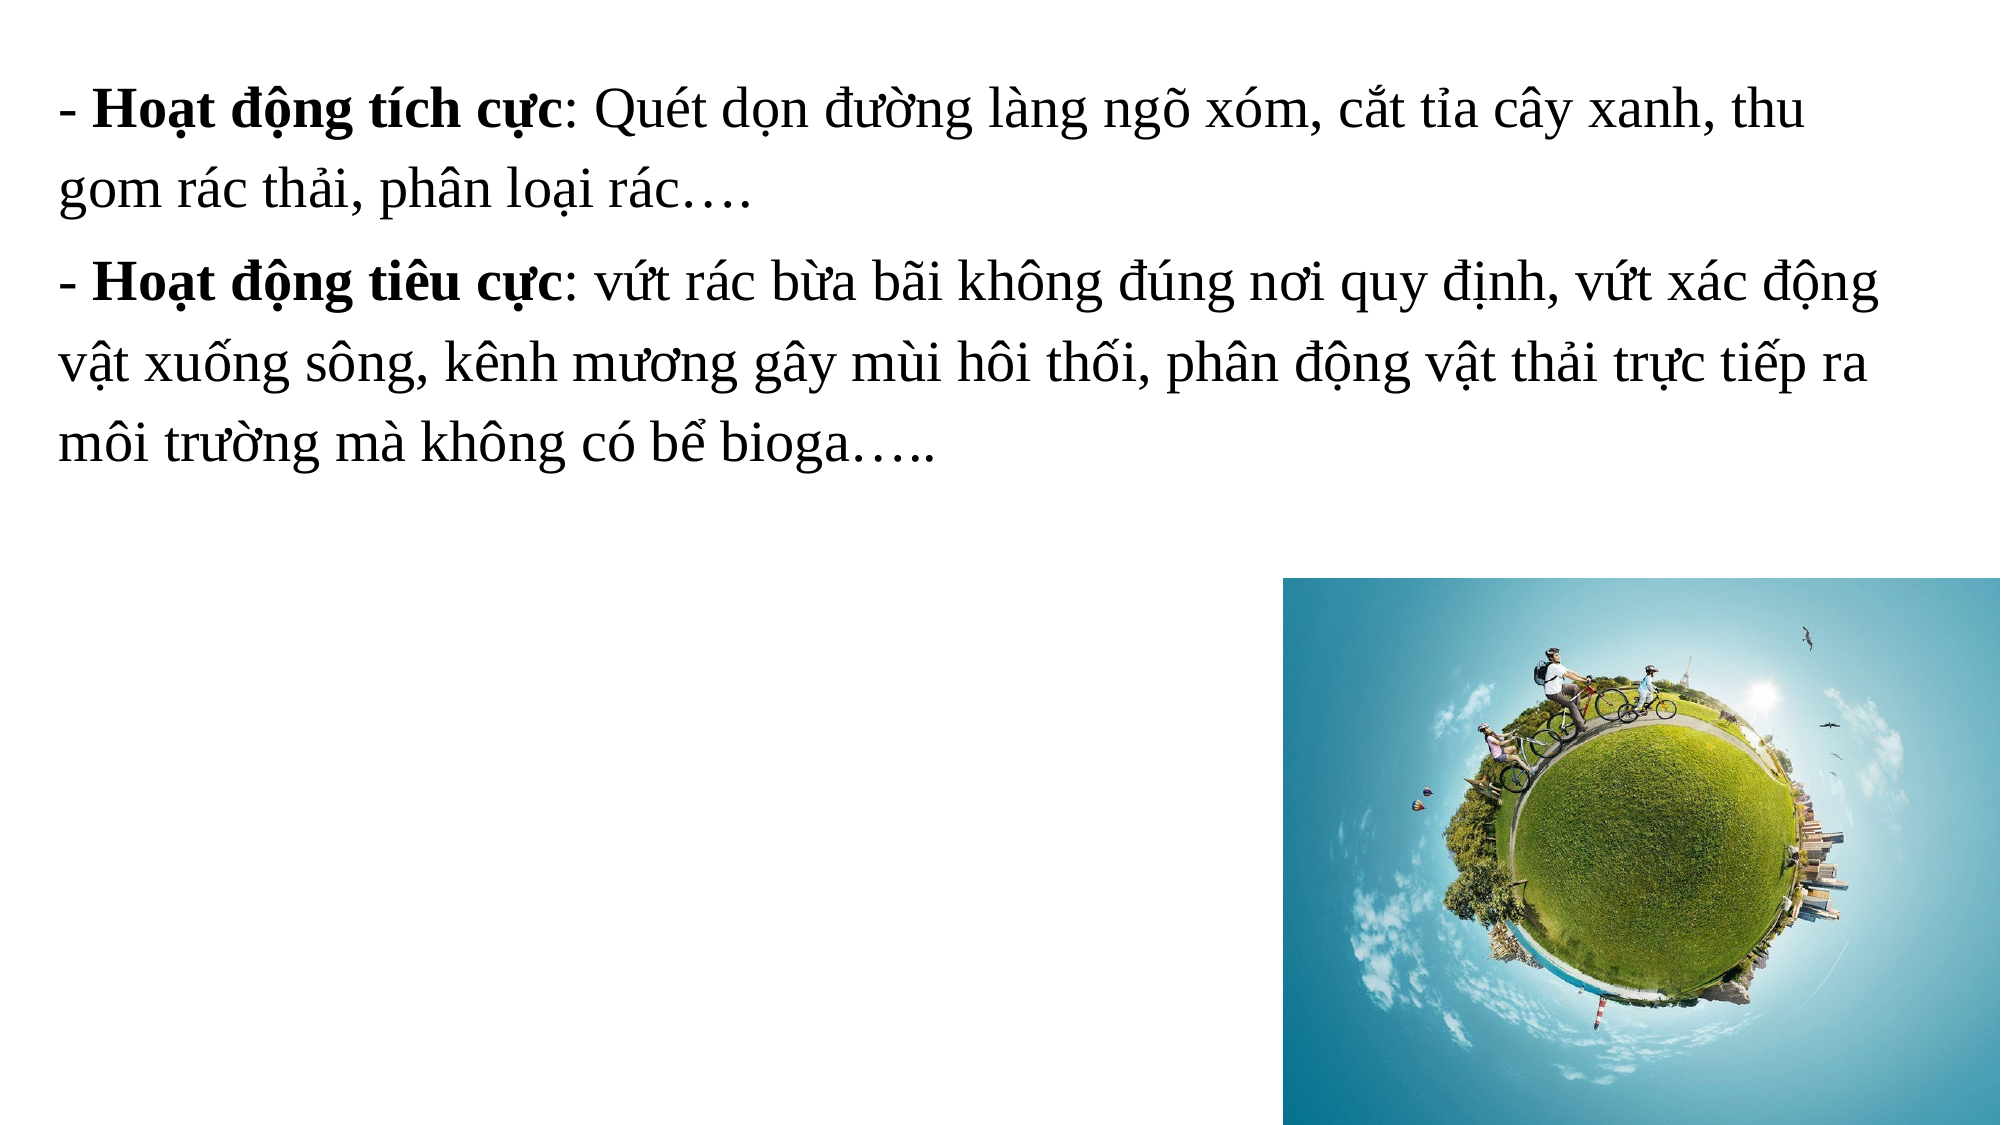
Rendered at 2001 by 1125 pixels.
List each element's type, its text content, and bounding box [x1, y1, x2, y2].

text_box - Hoạt động tích cực: Quét dọn đường làng ngõ xóm, cắt tỉa cây xanh, thu gom rác thải, phân loại rác…. - Hoạt động tiêu cực: vứt rác bừa bãi không đúng nơi quy định, vứt xác động vật xuống sông, kênh mương gây mùi hôi thối, phân động vật thải trực tiếp ra môi trường mà không có bể bioga….. [43, 50, 1908, 481]
picture [1282, 577, 2000, 1125]
